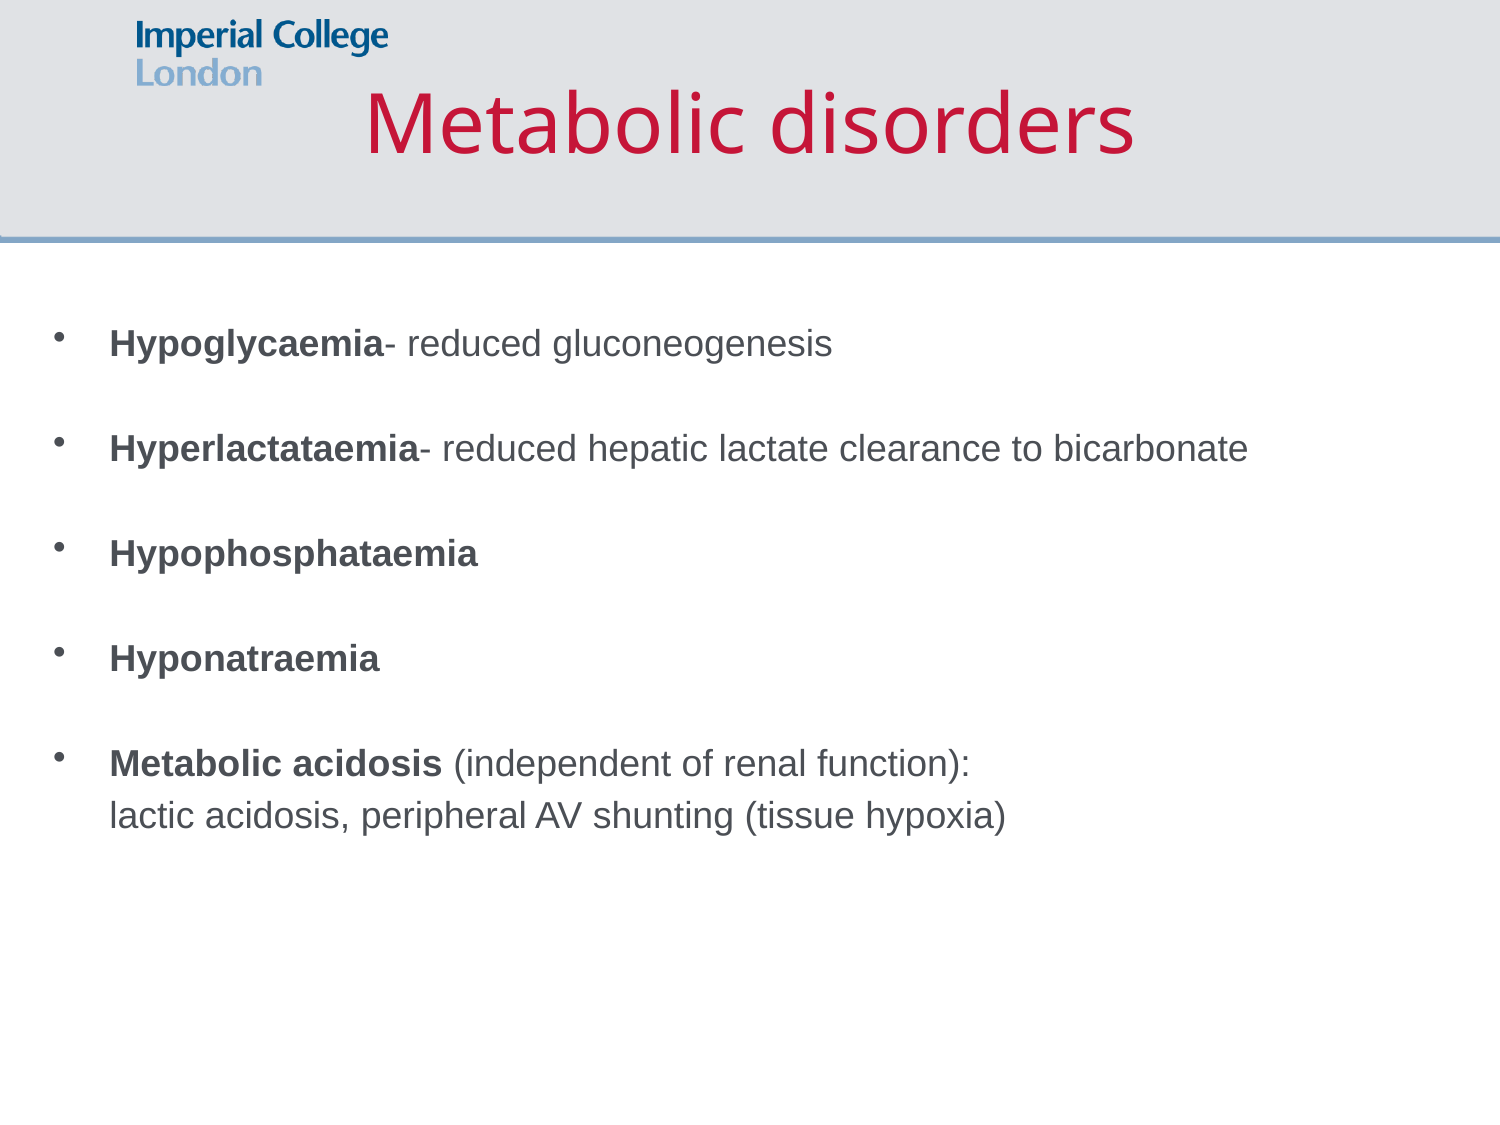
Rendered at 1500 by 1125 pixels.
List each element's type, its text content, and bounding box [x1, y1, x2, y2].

list Hypoglycaemia- reduced gluconeogenesis Hyperlactataemia- reduced hepatic lactate clearance to bicarbonate Hypophosphataemia Hyponatraemia Metabolic acidosis (independent of renal function): lactic acidosis, peripheral AV shunting (tissue hypoxia) [53, 318, 1375, 1051]
picture [0, 0, 1500, 243]
title Metabolic disorders [230, 0, 1270, 171]
